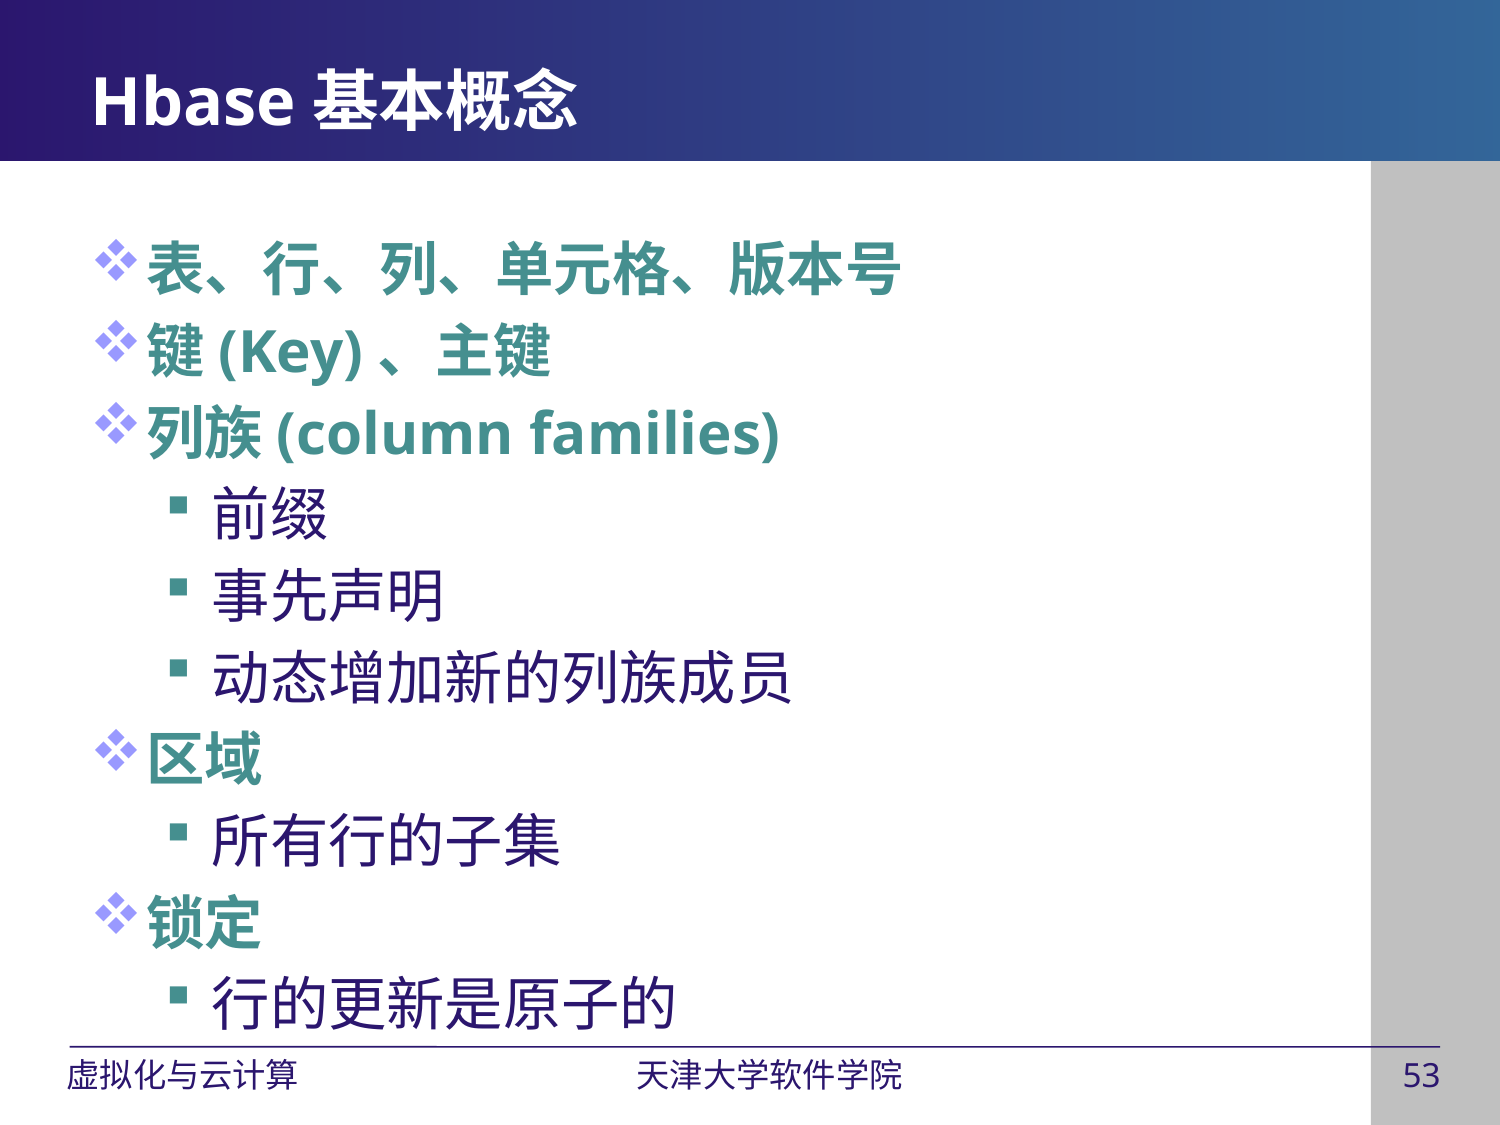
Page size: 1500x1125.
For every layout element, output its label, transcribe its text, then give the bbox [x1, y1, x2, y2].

list 表、行、列、单元格、版本号 键(Key)、主键 列族(column families) 前缀 事先声明 动态增加新的列族成员 区域 所有行的子集 锁定 行的更新是原子的 [74, 224, 1377, 1038]
title Hbase基本概念 [74, 52, 1088, 145]
